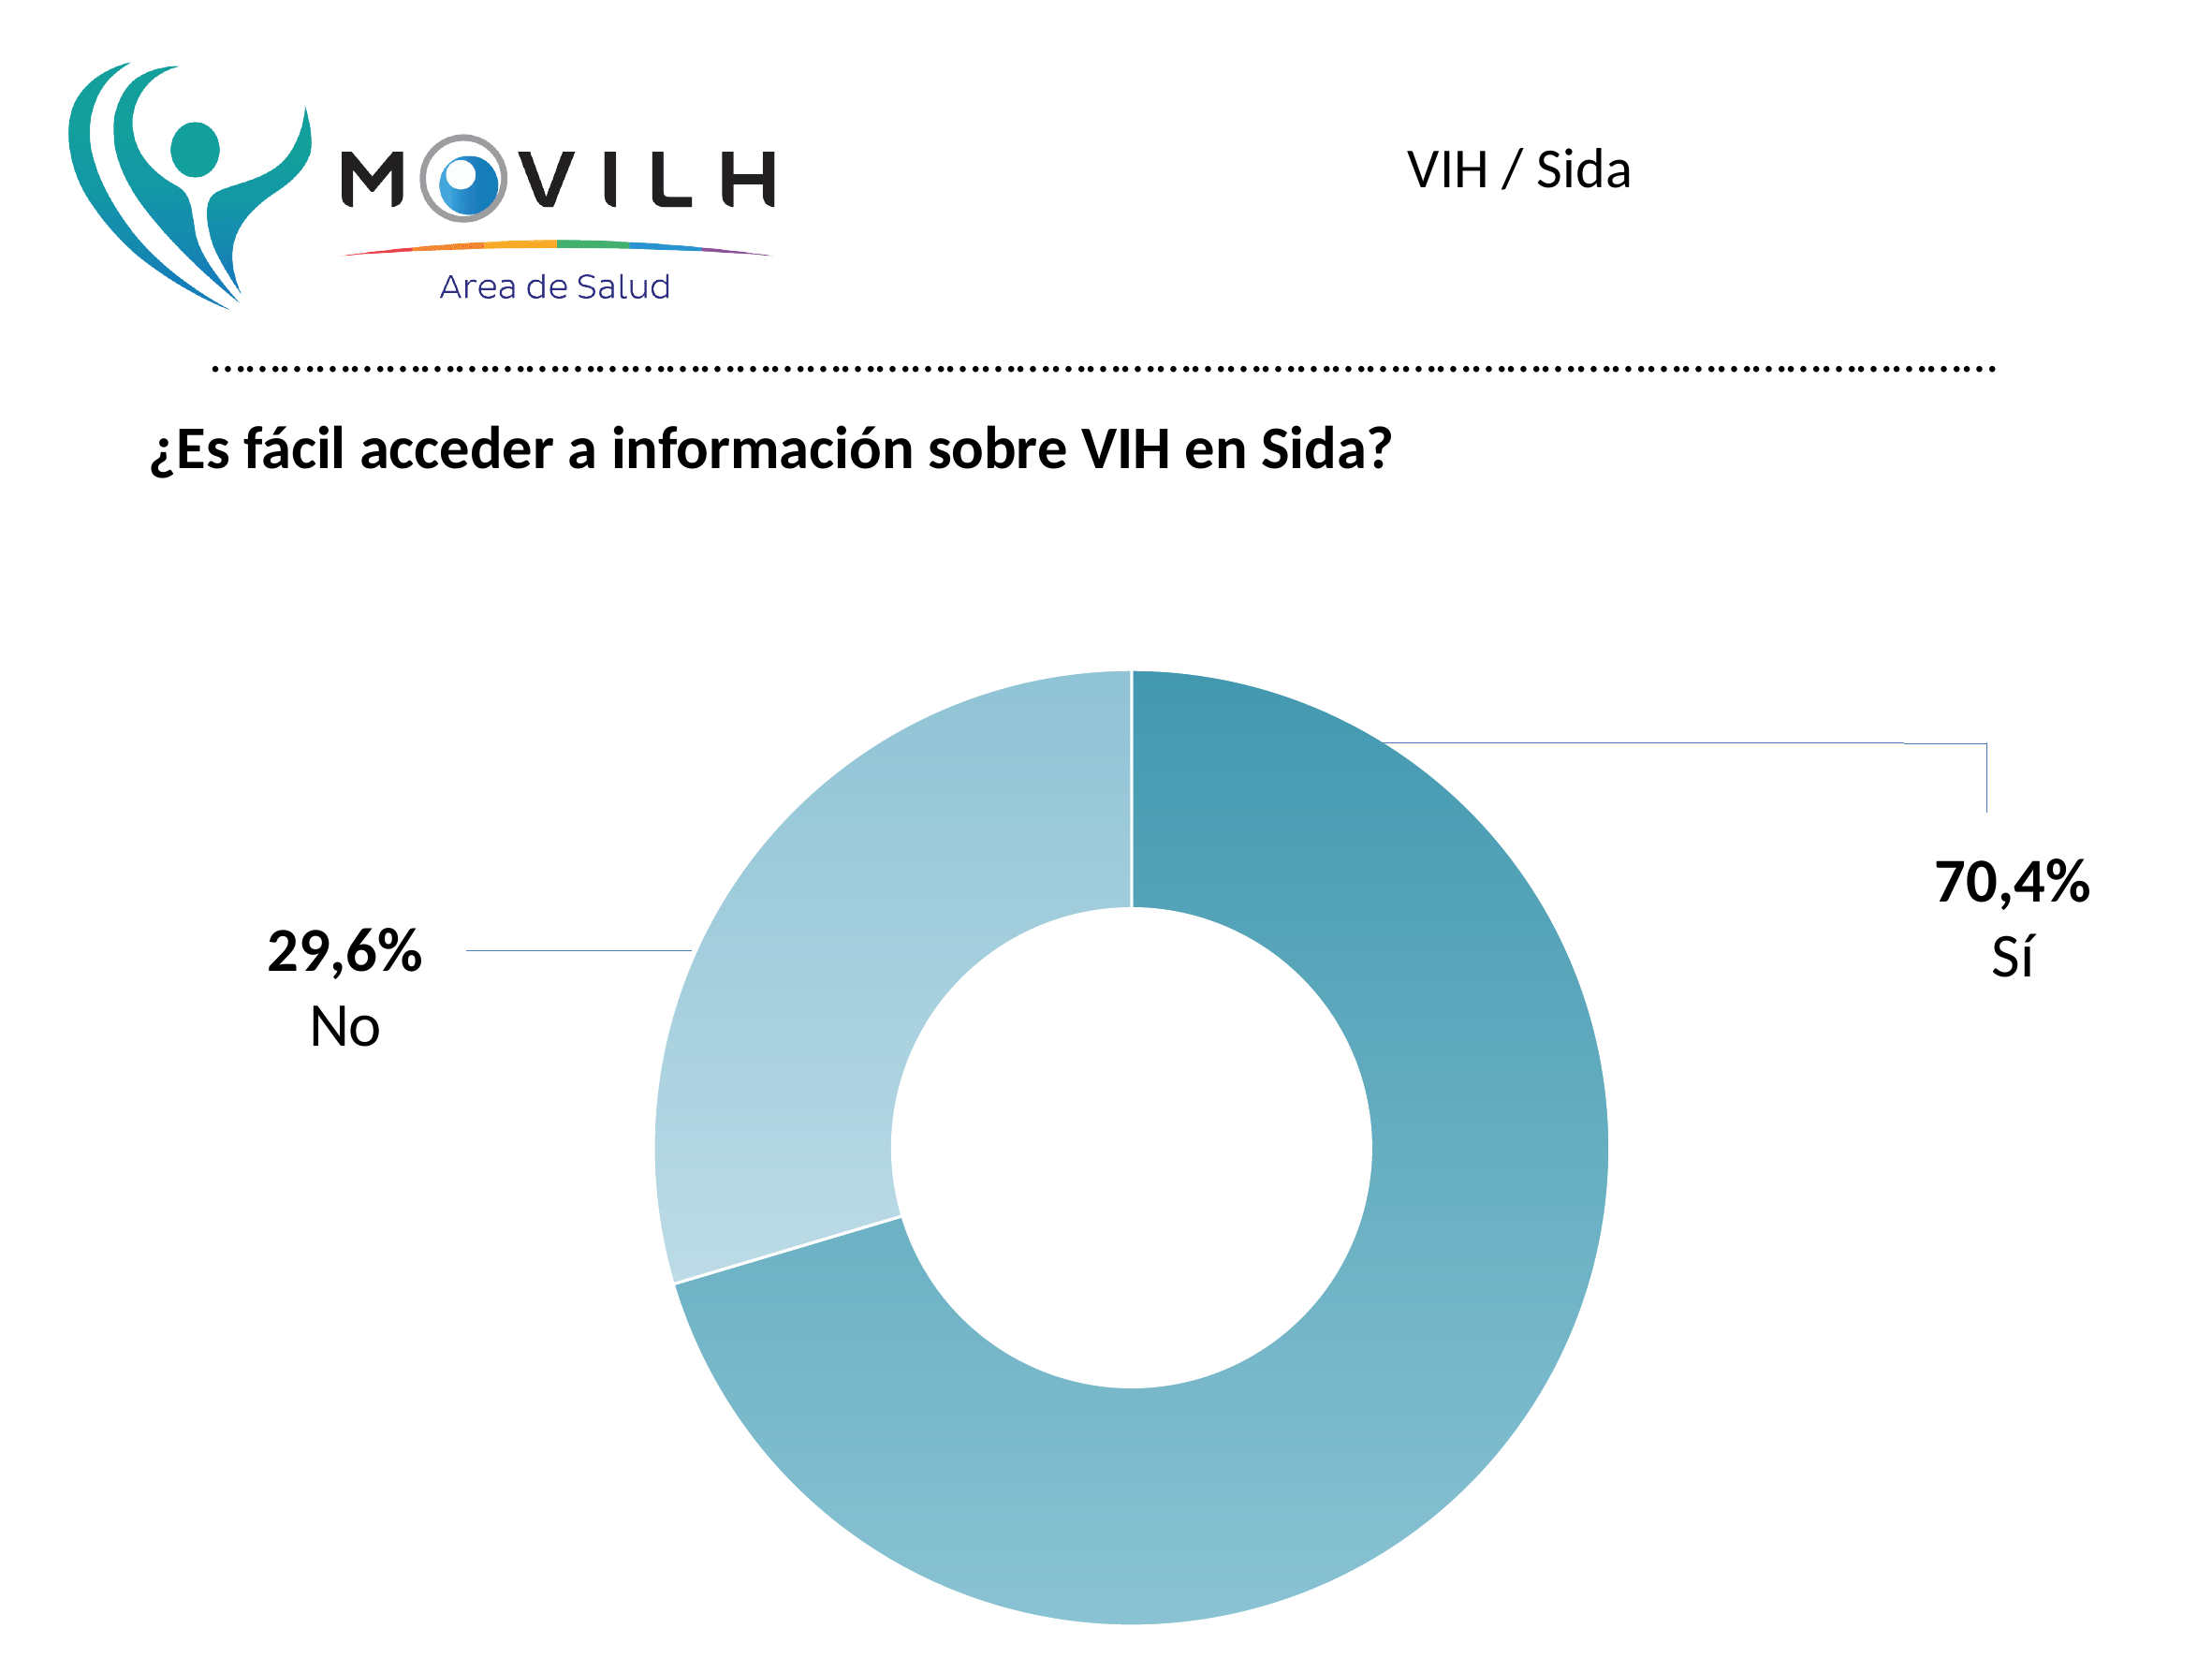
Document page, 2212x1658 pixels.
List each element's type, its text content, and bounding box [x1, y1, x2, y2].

text_box 29,6% No [0, 898, 641, 1069]
text_box ……………………………………………………………………………………………………………………………………… [886, 311, 2108, 393]
text_box VIH / Sida [886, 121, 2212, 210]
chart [647, 664, 1617, 1635]
text_box 70,4% Sí [1813, 829, 2212, 1000]
text_box ¿Es fácil acceder a información sobre VIH en Sida? [138, 397, 1918, 491]
picture [0, 0, 882, 391]
